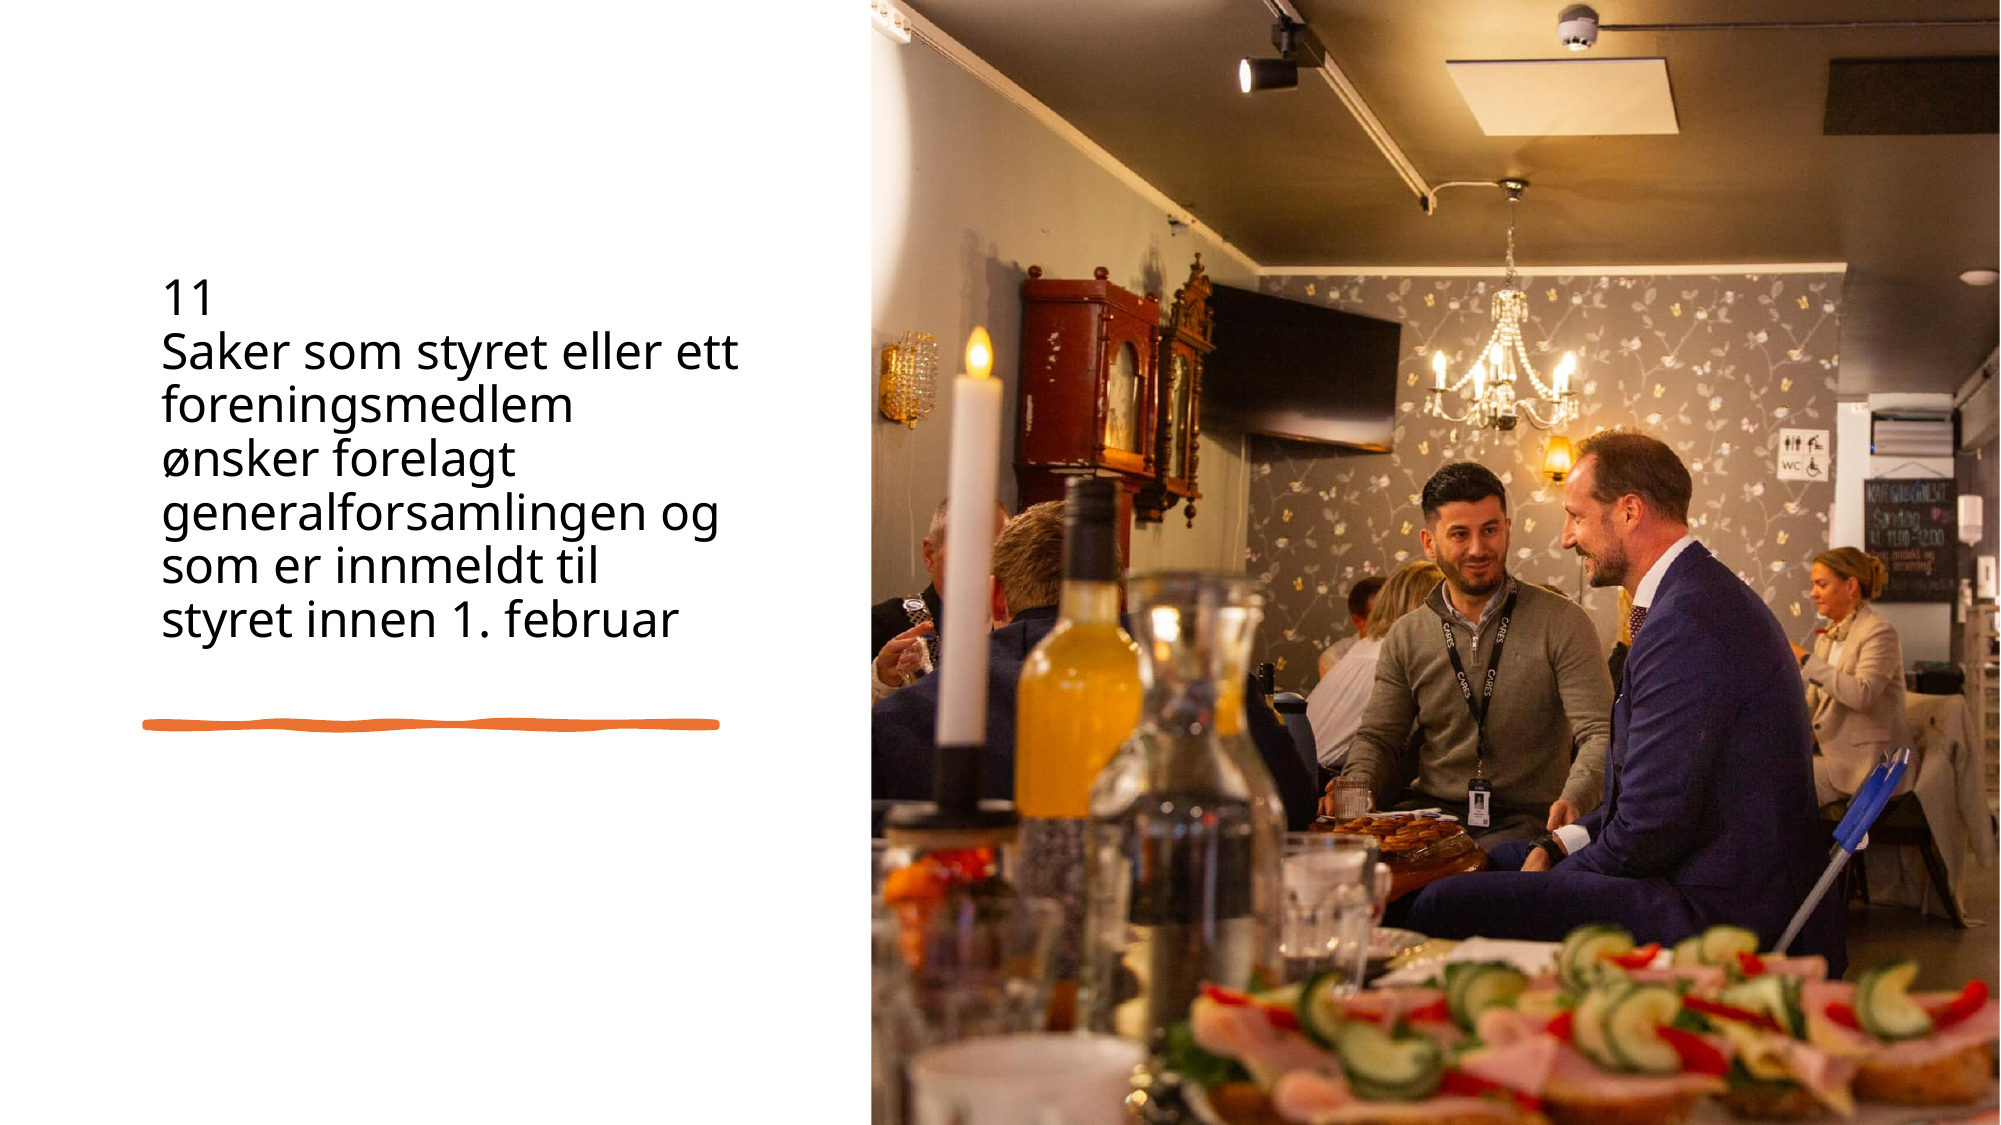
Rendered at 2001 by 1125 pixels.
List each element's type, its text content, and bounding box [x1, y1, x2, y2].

text_box [144, 719, 718, 731]
title 11 Saker som styret eller ett foreningsmedlem ønsker forelagt generalforsamlingen og som er innmeldt til styret innen 1. februar [146, 104, 759, 690]
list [870, 0, 2000, 1125]
text_box [0, 0, 870, 1125]
